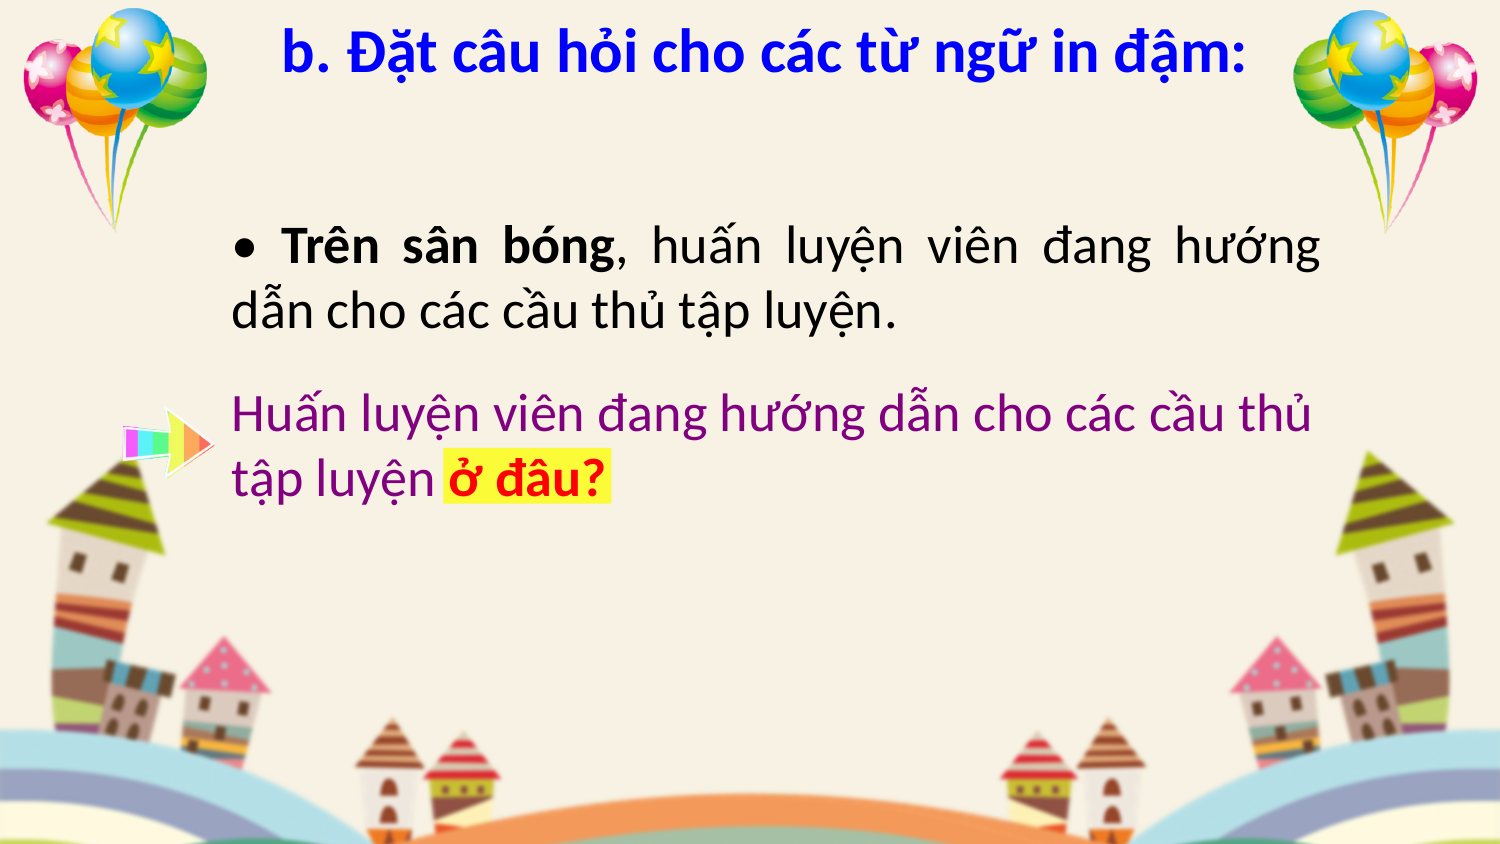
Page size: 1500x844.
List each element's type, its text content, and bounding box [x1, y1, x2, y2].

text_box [0, 0, 1500, 237]
picture [0, 394, 1500, 844]
text_box • Trên sân bóng, huấn luyện viên đang hướng dẫn cho các cầu thủ tập luyện. [217, 237, 1338, 347]
text_box Huấn luyện viên đang hướng dẫn cho các cầu thủ tập luyện ở đâu? [217, 369, 1338, 441]
